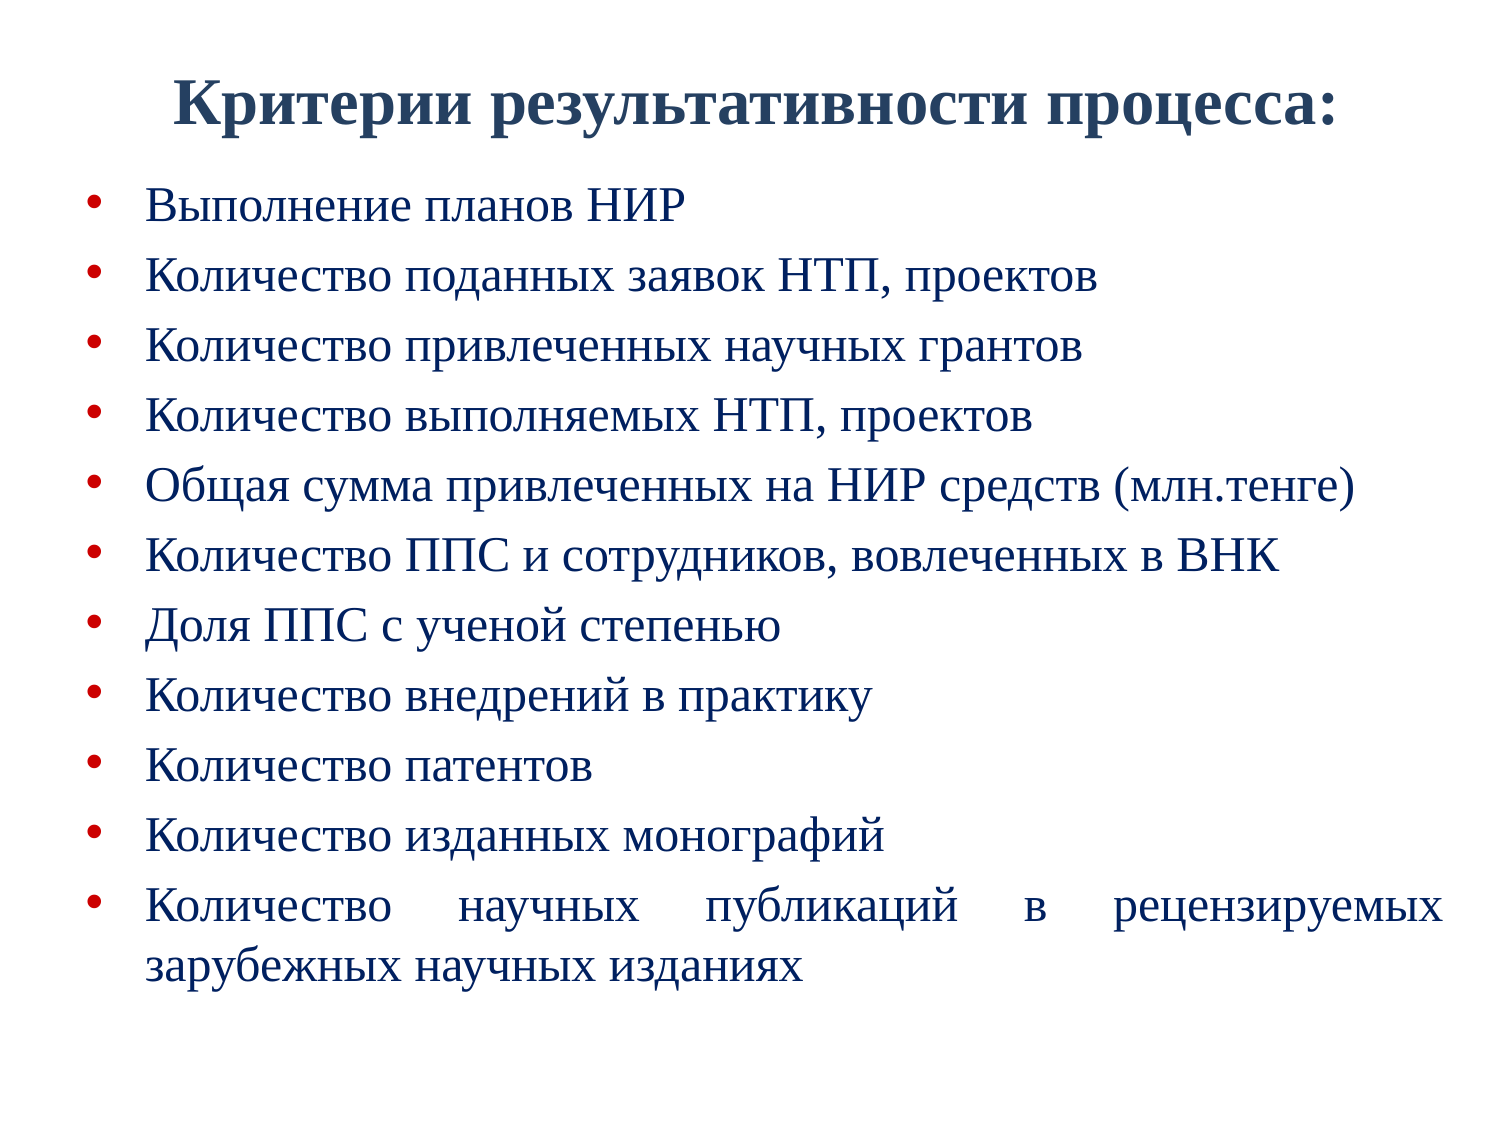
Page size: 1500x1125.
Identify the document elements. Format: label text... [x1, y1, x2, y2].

title Критерии результативности процесса: [82, 23, 1432, 164]
list Выполнение планов НИР Количество поданных заявок НТП, проектов Количество привлеченных научных грантов Количество выполняемых НТП, проектов Общая сумма привлеченных на НИР средств (млн.тенге) Количество ППС и сотрудников, вовлеченных в ВНК Доля ППС с ученой степенью Количество внедрений в практику Количество патентов Количество изданных монографий Количество научных публикаций в рецензируемых зарубежных научных изданиях [41, 164, 1459, 1102]
